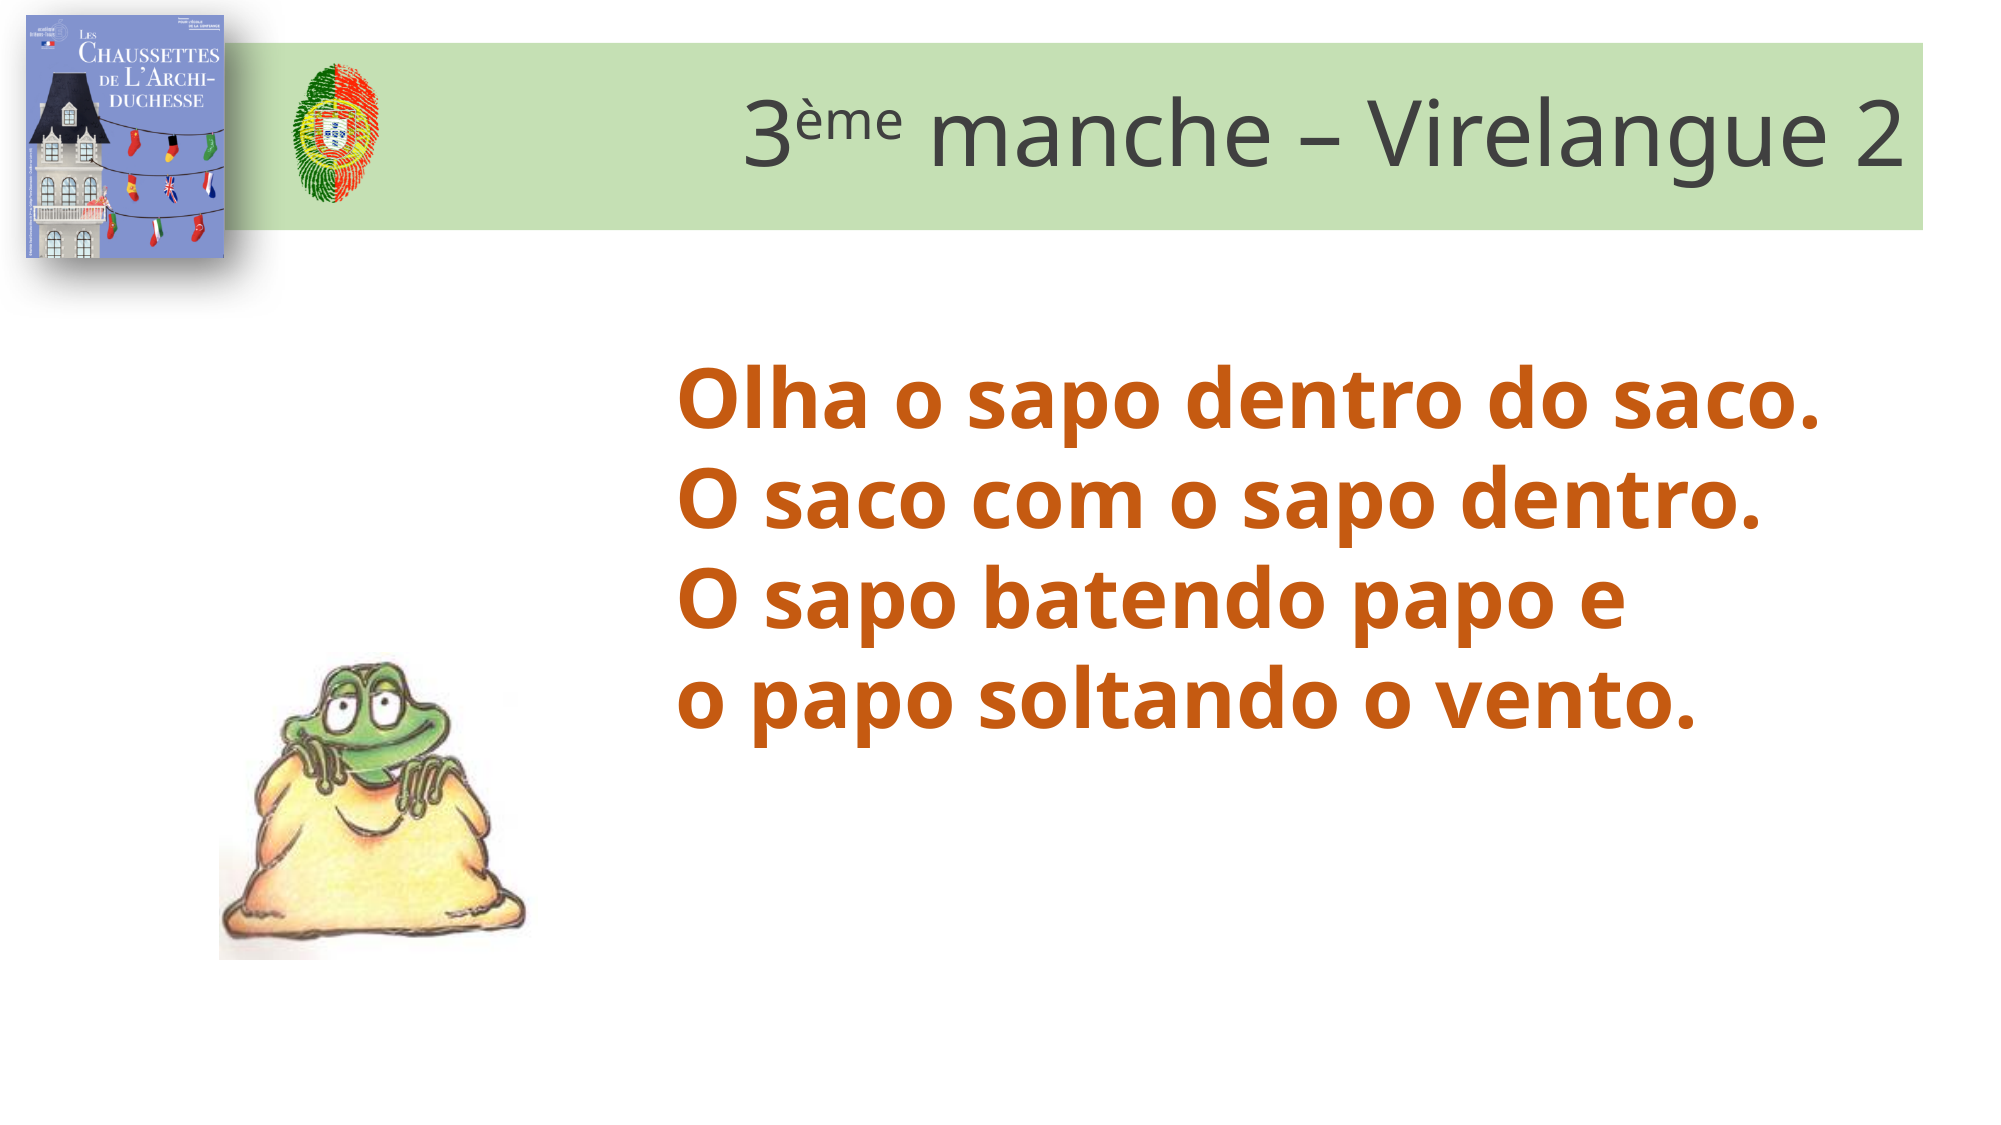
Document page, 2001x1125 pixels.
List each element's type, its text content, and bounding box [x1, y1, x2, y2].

text_box Olha o sapo dentro do saco. O saco com o sapo dentro. O sapo batendo papo e o papo soltando o vento. [660, 338, 1923, 753]
picture [219, 652, 538, 960]
picture [291, 63, 379, 203]
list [26, 15, 224, 258]
title 3ème manche – Virelangue 2 [271, 42, 1923, 231]
